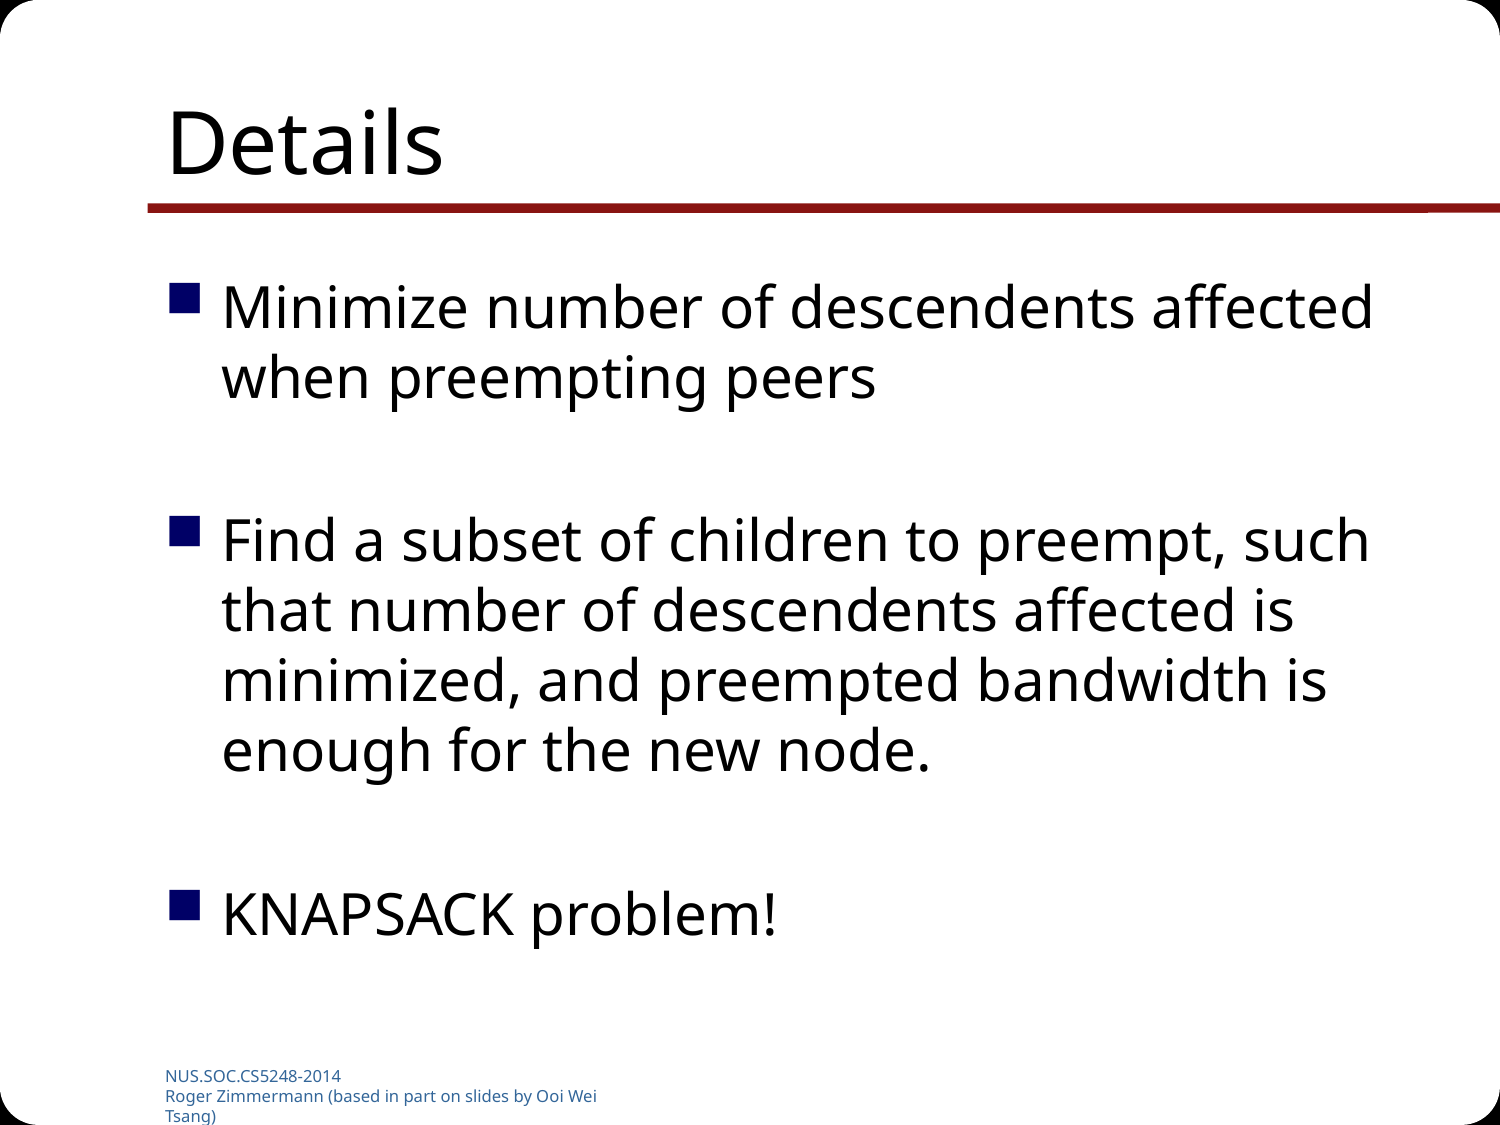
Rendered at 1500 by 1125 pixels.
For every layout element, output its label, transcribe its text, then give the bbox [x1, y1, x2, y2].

list Minimize number of descendents affected when preempting peers Find a subset of children to preempt, such that number of descendents affected is minimized, and preempted bandwidth is enough for the new node. KNAPSACK problem! [149, 262, 1426, 1006]
footer [549, 1024, 1038, 1101]
title Details [149, 45, 1426, 234]
slide_number NUS.SOC.CS5248-2014 Roger Zimmermann (based in part on slides by Ooi Wei Tsang) [149, 1058, 549, 1101]
